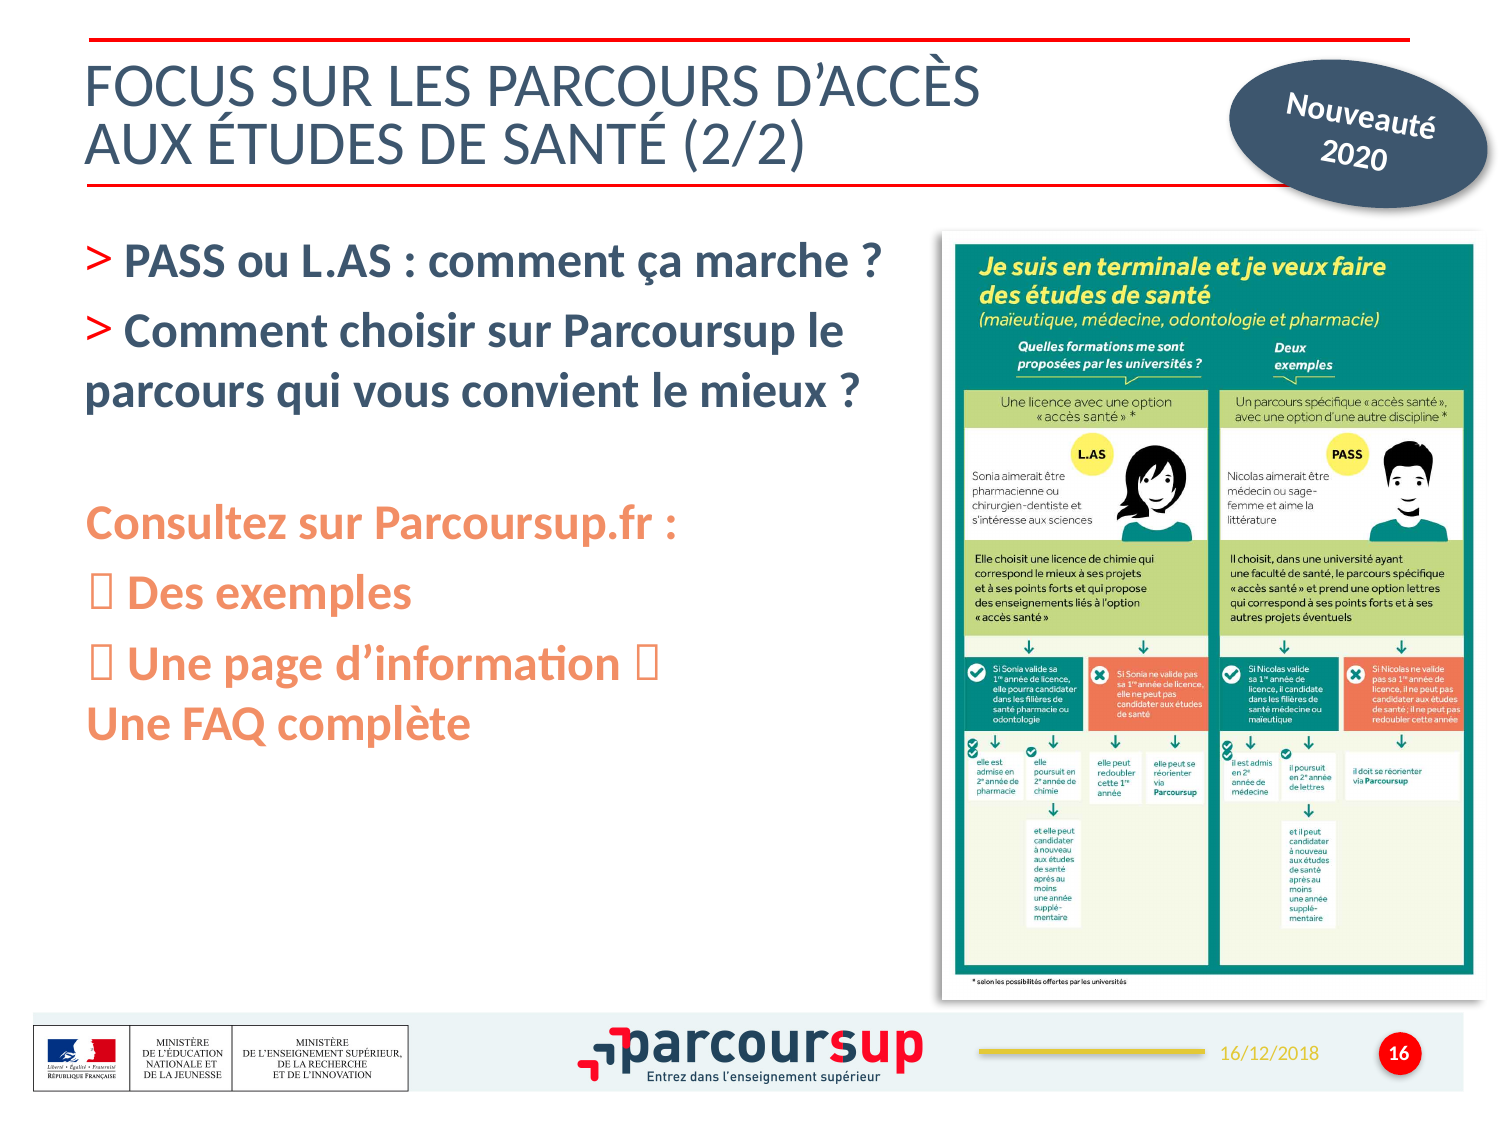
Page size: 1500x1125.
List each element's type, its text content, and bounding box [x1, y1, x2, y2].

text_box Nouveauté 2020 [1228, 58, 1489, 209]
title Focus sur les Parcours d’accès aux études de santé (2/2) [69, 12, 1409, 224]
text_box Consultez sur Parcoursup.fr :  Des exemples  Une page d’information  Une FAQ complète [71, 482, 696, 939]
picture [0, 0, 1499, 1124]
slide_number 16 [1368, 1031, 1430, 1074]
list PASS ou L.AS : comment ça marche ? Comment choisir sur Parcoursup le parcours qui vous convient le mieux ? [69, 219, 1013, 489]
